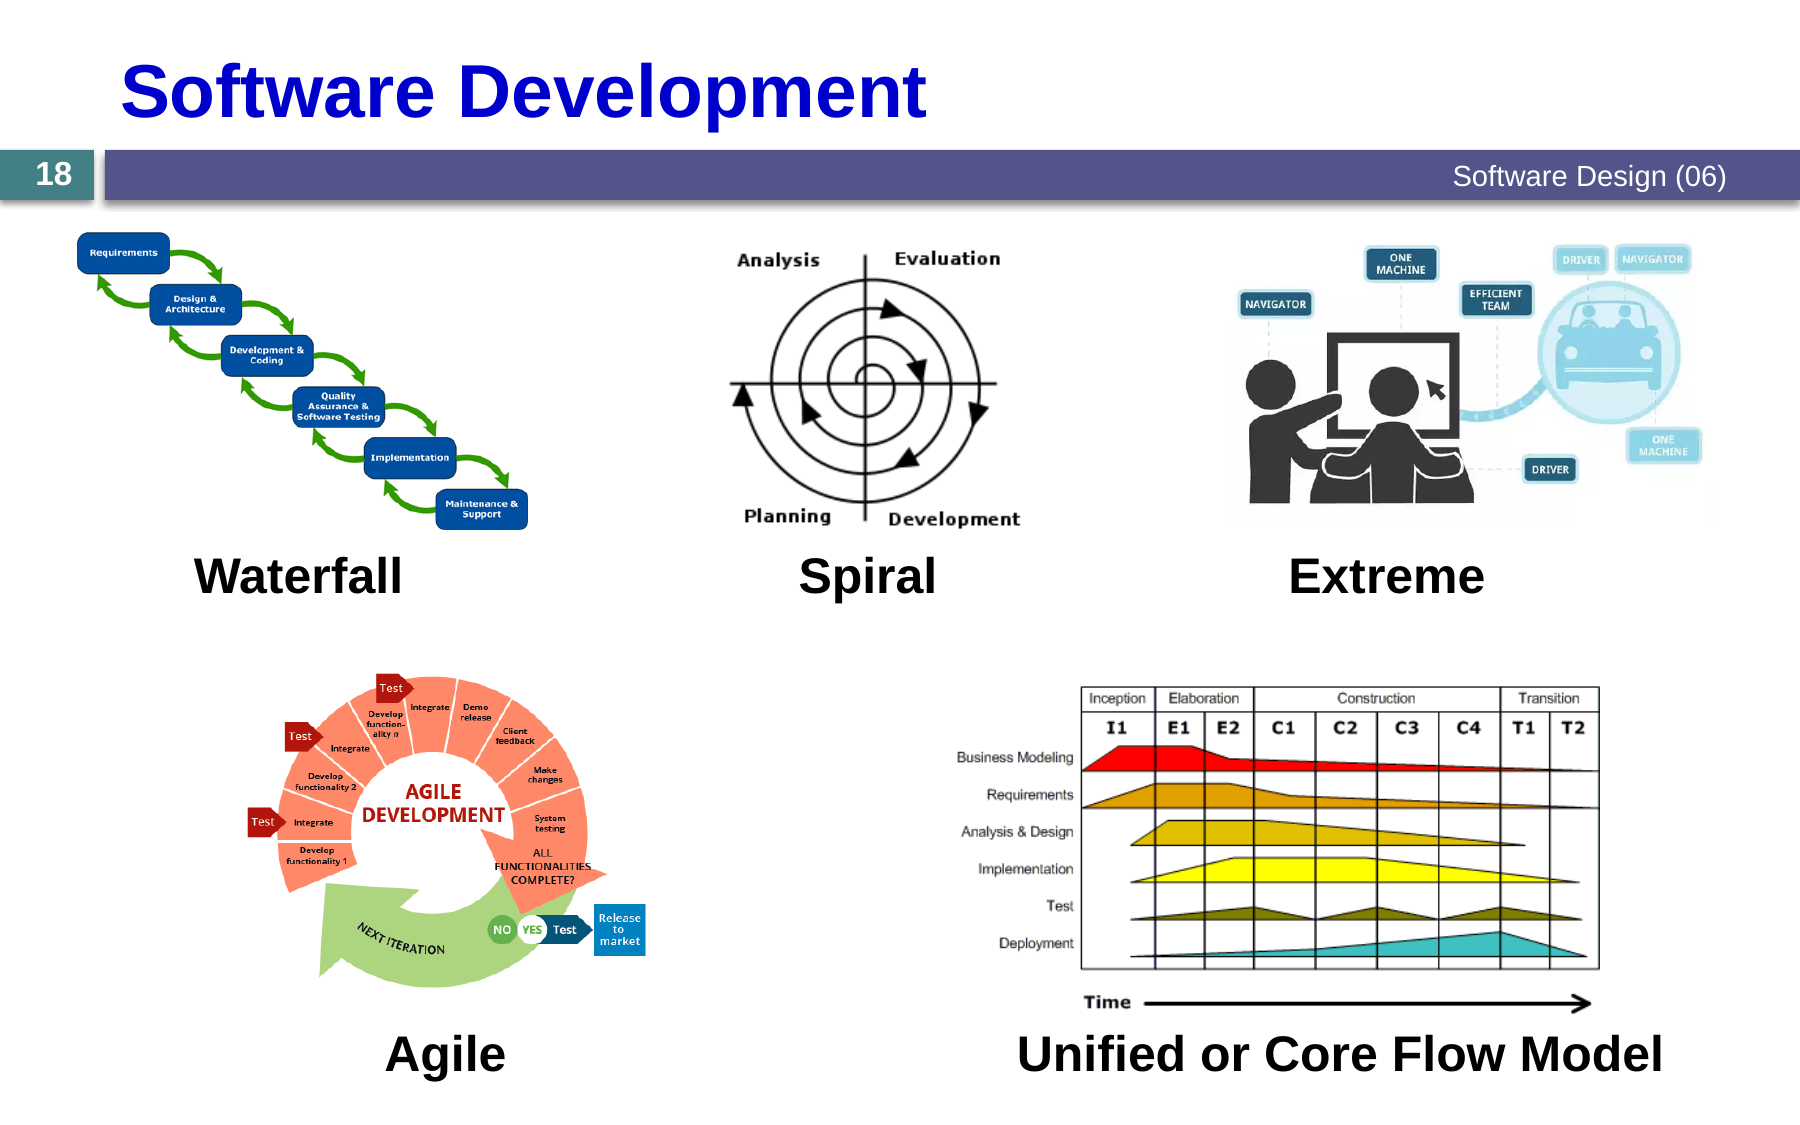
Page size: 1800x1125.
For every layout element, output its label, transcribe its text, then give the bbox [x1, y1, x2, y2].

footer Software Design (06) [925, 149, 1743, 199]
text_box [956, 680, 1725, 1091]
title Software Development [104, 27, 1743, 148]
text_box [1174, 216, 1715, 613]
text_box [228, 657, 659, 1091]
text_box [76, 232, 528, 613]
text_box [655, 229, 1081, 613]
slide_number 18 [0, 149, 108, 195]
